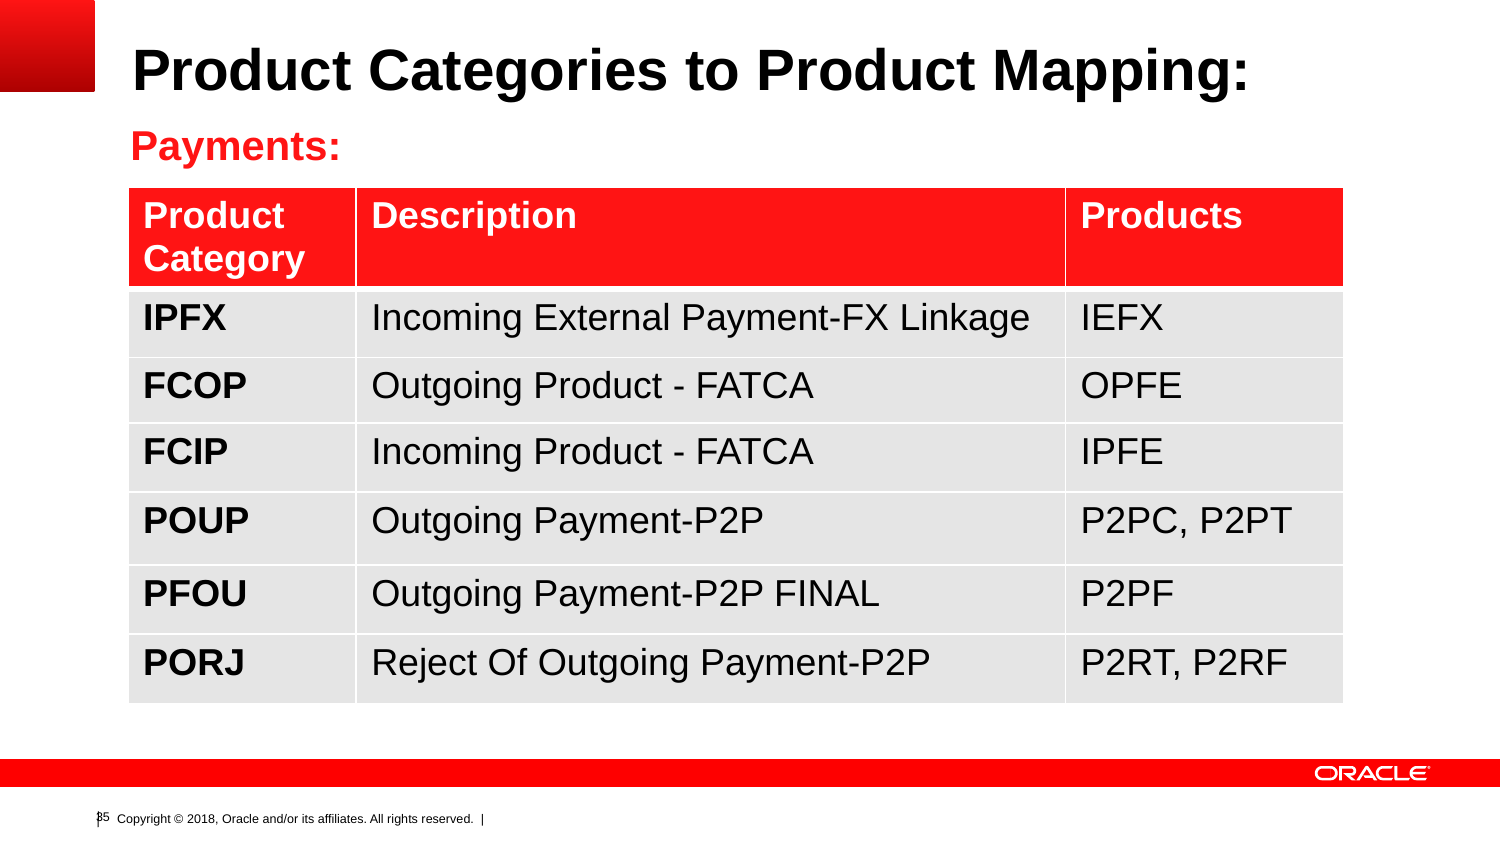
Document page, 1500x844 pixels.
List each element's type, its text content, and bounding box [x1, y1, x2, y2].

table_cell FCIP [129, 424, 355, 491]
table_cell Reject Of Outgoing Payment-P2P [357, 635, 1065, 703]
table_cell IPFE [1066, 424, 1343, 491]
list Payments: [130, 118, 1481, 169]
table_cell Outgoing Product - FATCA [357, 358, 1065, 422]
picture [0, 759, 1500, 787]
table_cell IPFX [129, 292, 355, 357]
table_cell IEFX [1066, 292, 1343, 357]
table_cell POUP [129, 493, 355, 564]
title Product Categories to Product Mapping: [132, 40, 1482, 113]
table_header Product Category [129, 188, 355, 286]
table_cell P2PF [1066, 566, 1343, 633]
table_header Description [357, 188, 1065, 286]
table_header Products [1066, 188, 1343, 286]
table_cell OPFE [1066, 358, 1343, 422]
table_cell Incoming Product - FATCA [357, 424, 1065, 491]
table_cell Outgoing Payment-P2P [357, 493, 1065, 564]
table_cell Incoming External Payment-FX Linkage [357, 292, 1065, 357]
table_cell P2PC, P2PT [1066, 493, 1343, 564]
table_cell Outgoing Payment-P2P FINAL [357, 566, 1065, 633]
table_cell PFOU [129, 566, 355, 633]
table_cell PORJ [129, 635, 355, 703]
table_cell FCOP [129, 358, 355, 422]
table_cell P2RT, P2RF [1066, 635, 1343, 703]
